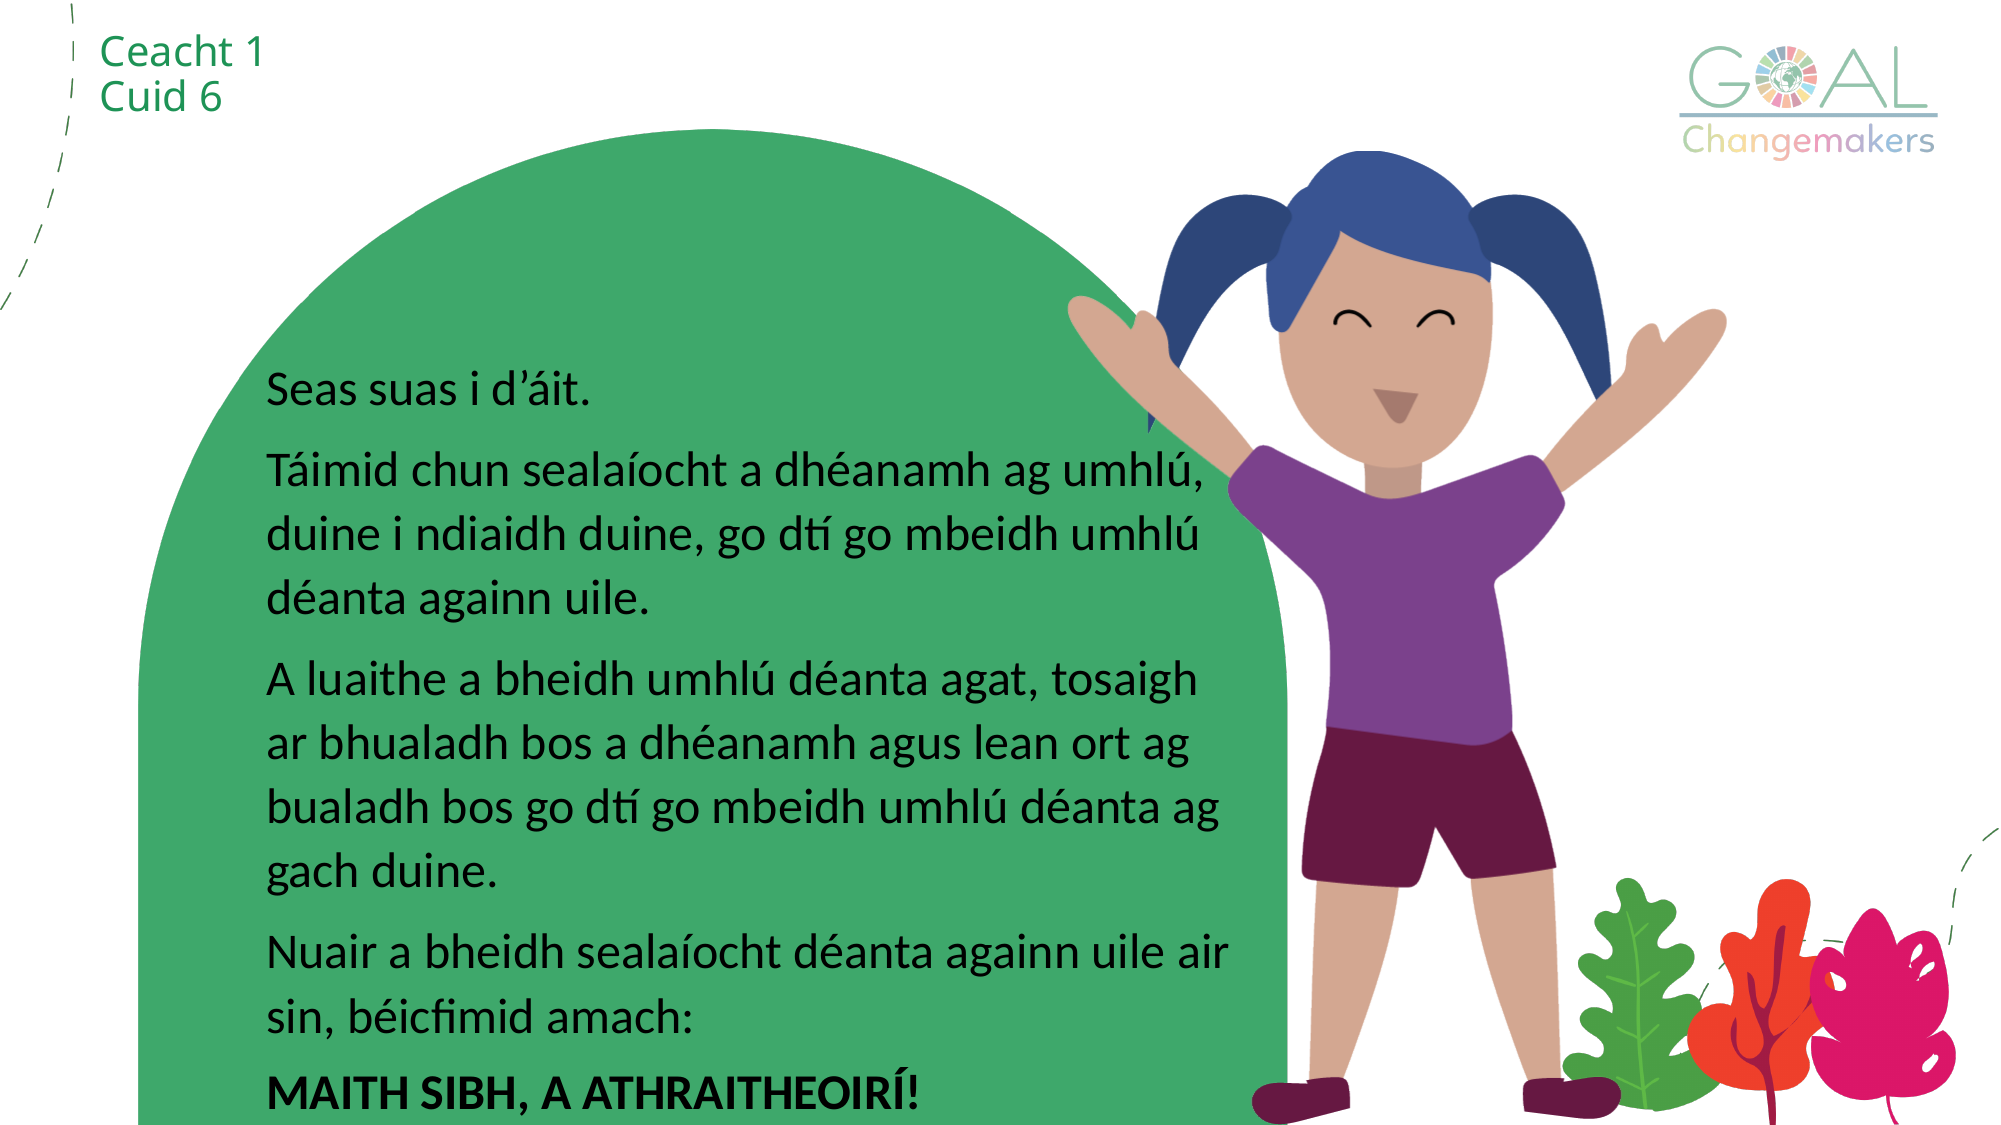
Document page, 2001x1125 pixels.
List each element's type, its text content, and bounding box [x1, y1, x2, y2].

text_box Ceacht 1 Cuid 6 [85, 23, 771, 116]
picture [137, 46, 2000, 1125]
picture [0, 0, 74, 311]
text_box Seas suas i d’áit. Táimid chun sealaíocht a dhéanamh ag umhlú, duine i ndiaidh duine, go dtí go mbeidh umhlú déanta againn uile. A luaithe a bheidh umhlú déanta agat, tosaigh ar bhualadh bos a dhéanamh agus lean ort ag bualadh bos go dtí go mbeidh umhlú déanta ag gach duine. Nuair a bheidh sealaíocht déanta againn uile air sin, béicfimid amach: MAITH SIBH, A ATHRAITHEOIRÍ! [251, 343, 901, 1125]
